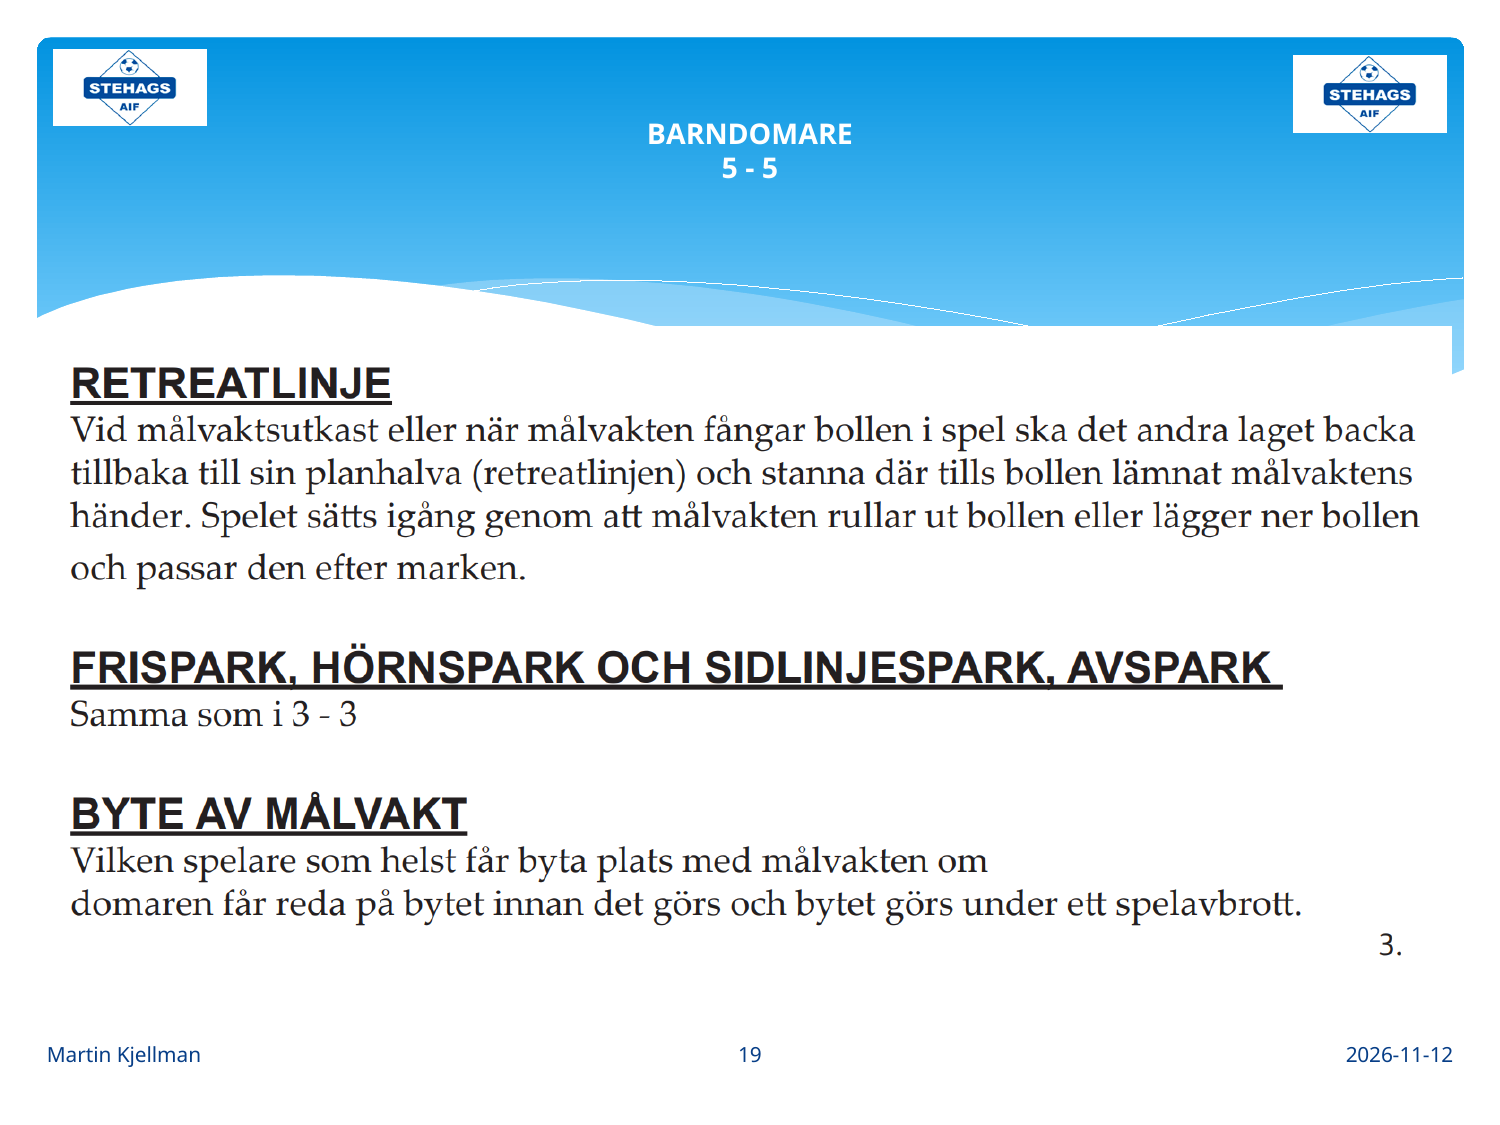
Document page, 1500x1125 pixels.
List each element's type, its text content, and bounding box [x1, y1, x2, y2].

picture [1293, 56, 1448, 133]
picture [51, 325, 1453, 988]
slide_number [847, 1025, 1469, 1086]
picture [52, 50, 207, 126]
slide_number 19 [654, 1025, 846, 1086]
title BARNDOMARE 5 - 5 [75, 55, 1425, 261]
footer Martin Kjellman [31, 1025, 653, 1086]
